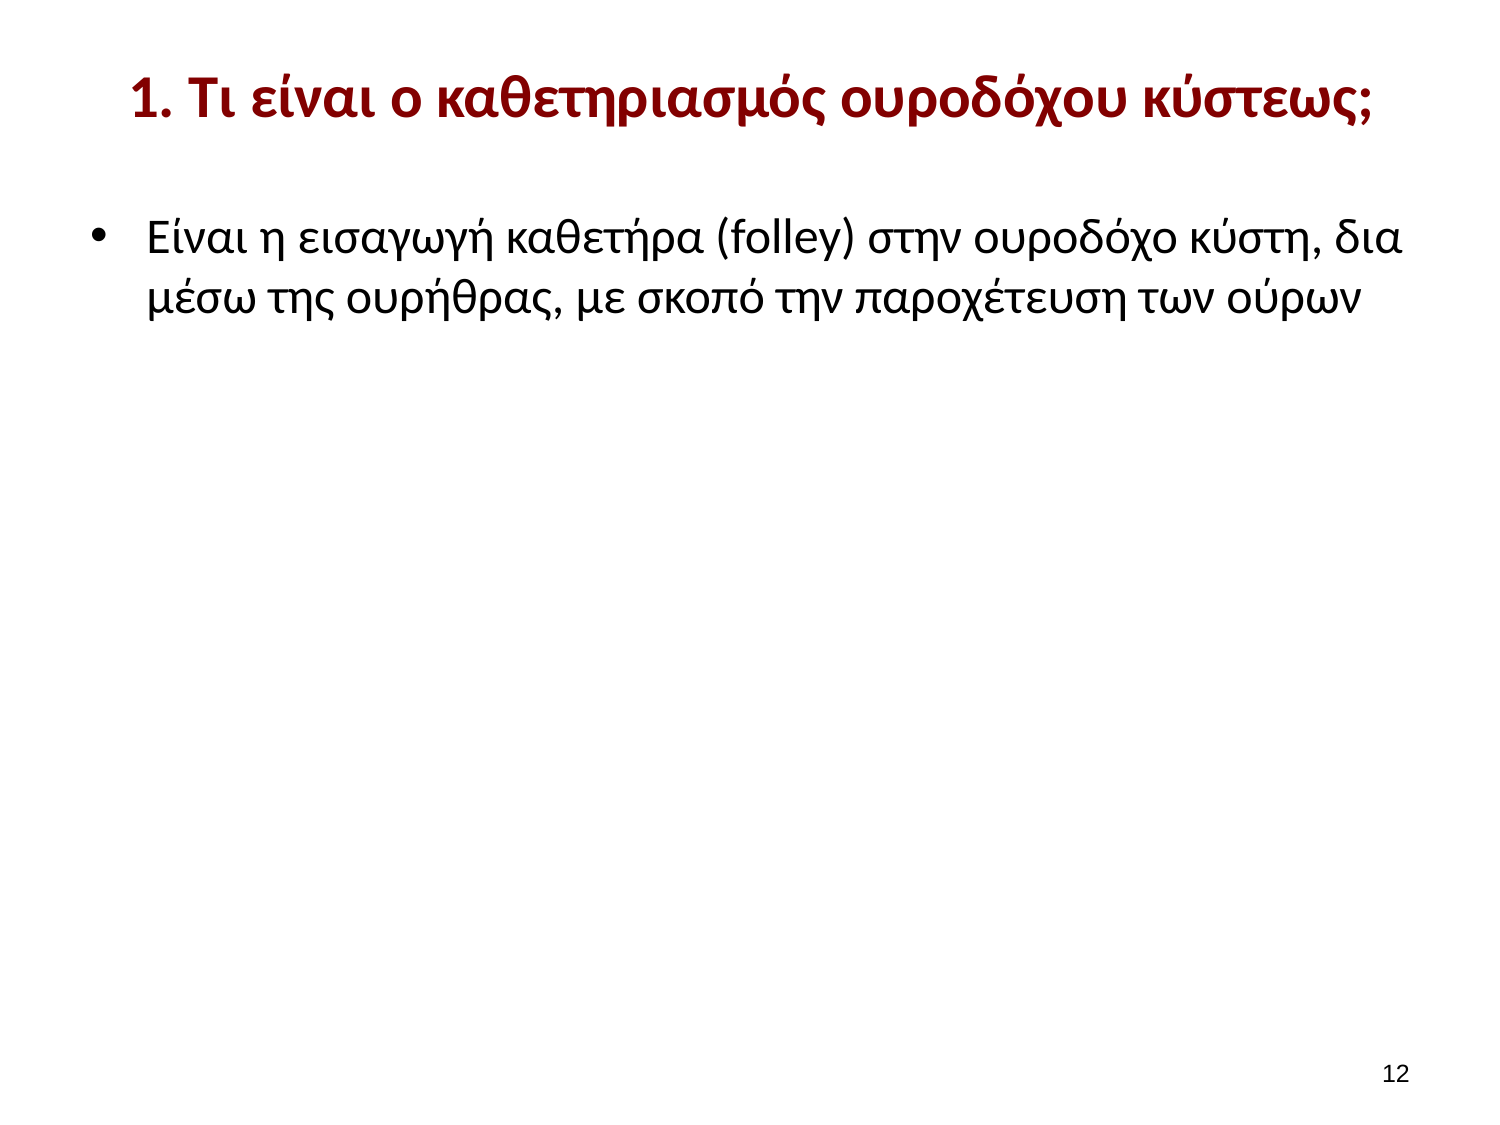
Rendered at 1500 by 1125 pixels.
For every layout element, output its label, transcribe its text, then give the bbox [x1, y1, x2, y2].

list Είναι η εισαγωγή καθετήρα (folley) στην ουροδόχο κύστη, δια μέσω της ουρήθρας, με σκοπό την παροχέτευση των ούρων [75, 196, 1425, 1024]
slide_number 11 [1074, 1042, 1425, 1103]
title 1. Τι είναι ο καθετηριασμός ουροδόχου κύστεως; [76, 19, 1427, 169]
